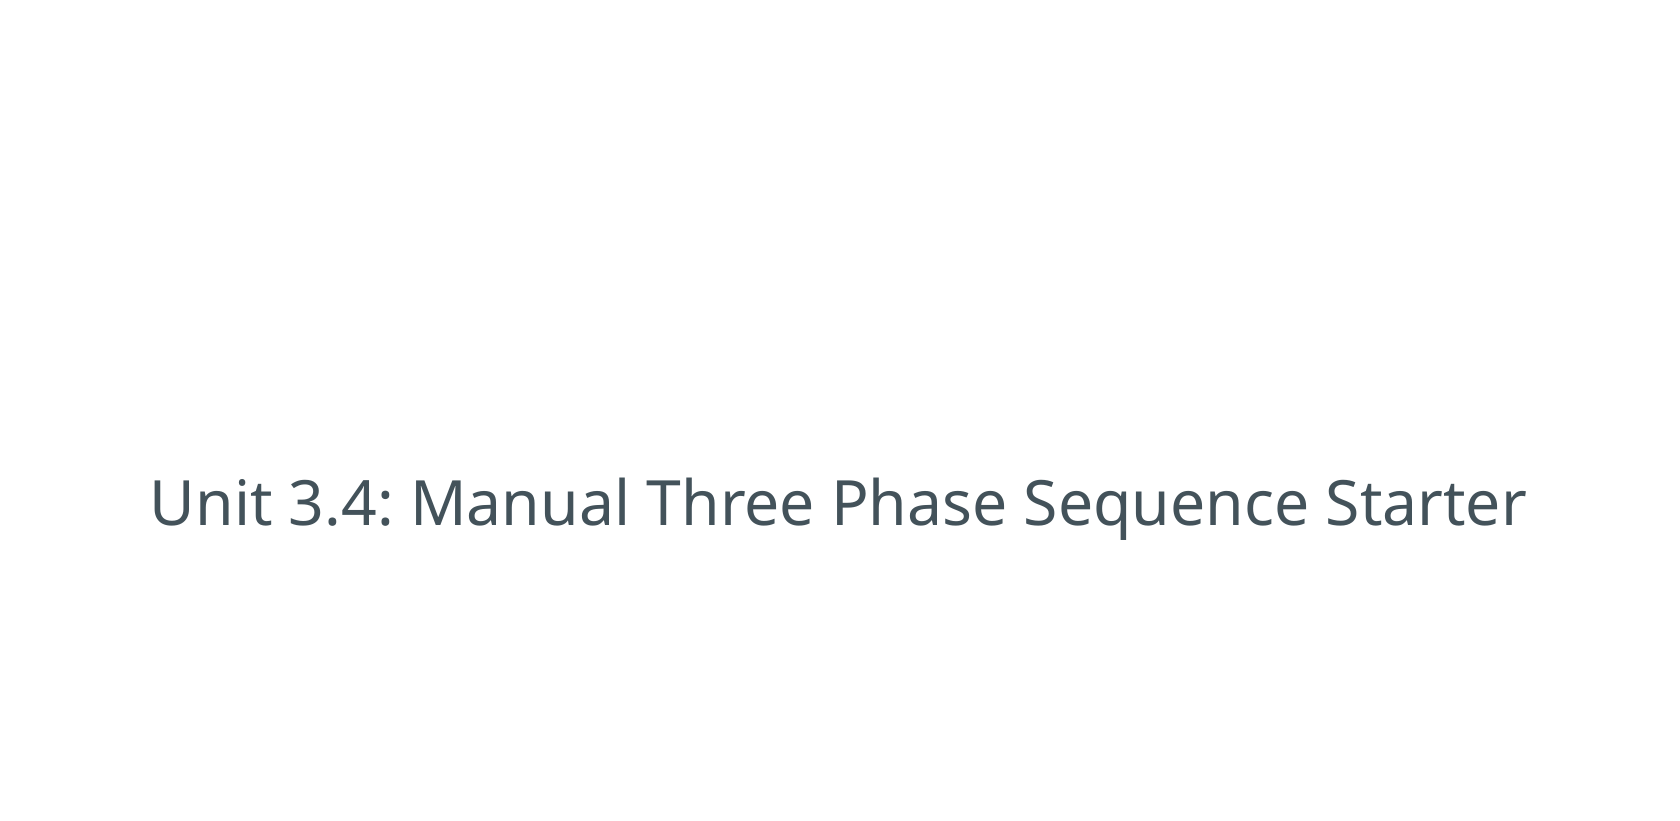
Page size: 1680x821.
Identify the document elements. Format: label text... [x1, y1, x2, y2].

title Unit 3.4: Manual Three Phase Sequence Starter [114, 204, 1564, 547]
